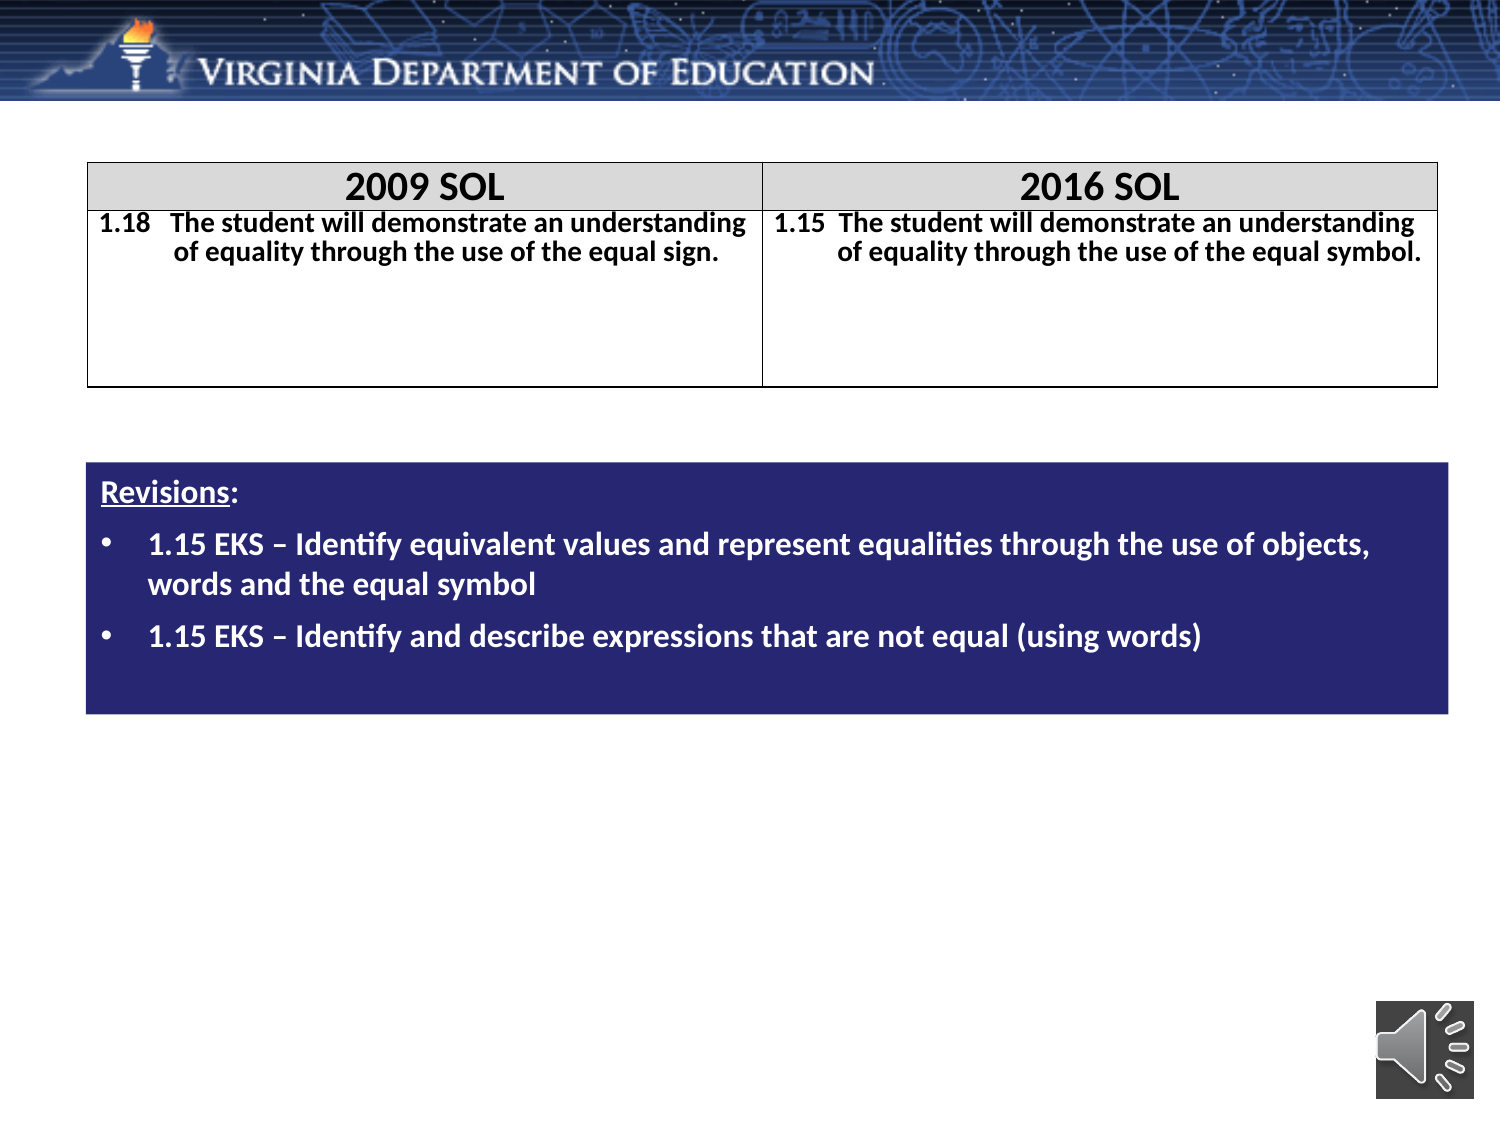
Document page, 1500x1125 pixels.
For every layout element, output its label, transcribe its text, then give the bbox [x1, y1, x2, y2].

text_box Revisions: 1.15 EKS – Identify equivalent values and represent equalities through the use of objects, words and the equal symbol 1.15 EKS – Identify and describe expressions that are not equal (using words) [85, 462, 1449, 715]
table_header 2009 SOL [88, 163, 762, 210]
picture [0, 0, 1500, 101]
picture [1374, 999, 1476, 1101]
table_cell 1.18 The student will demonstrate an understanding of equality through the use of the equal sign. [88, 211, 762, 386]
table_cell 1.15 The student will demonstrate an understanding of equality through the use of the equal symbol. [763, 211, 1437, 386]
table_header 2016 SOL [763, 163, 1437, 210]
